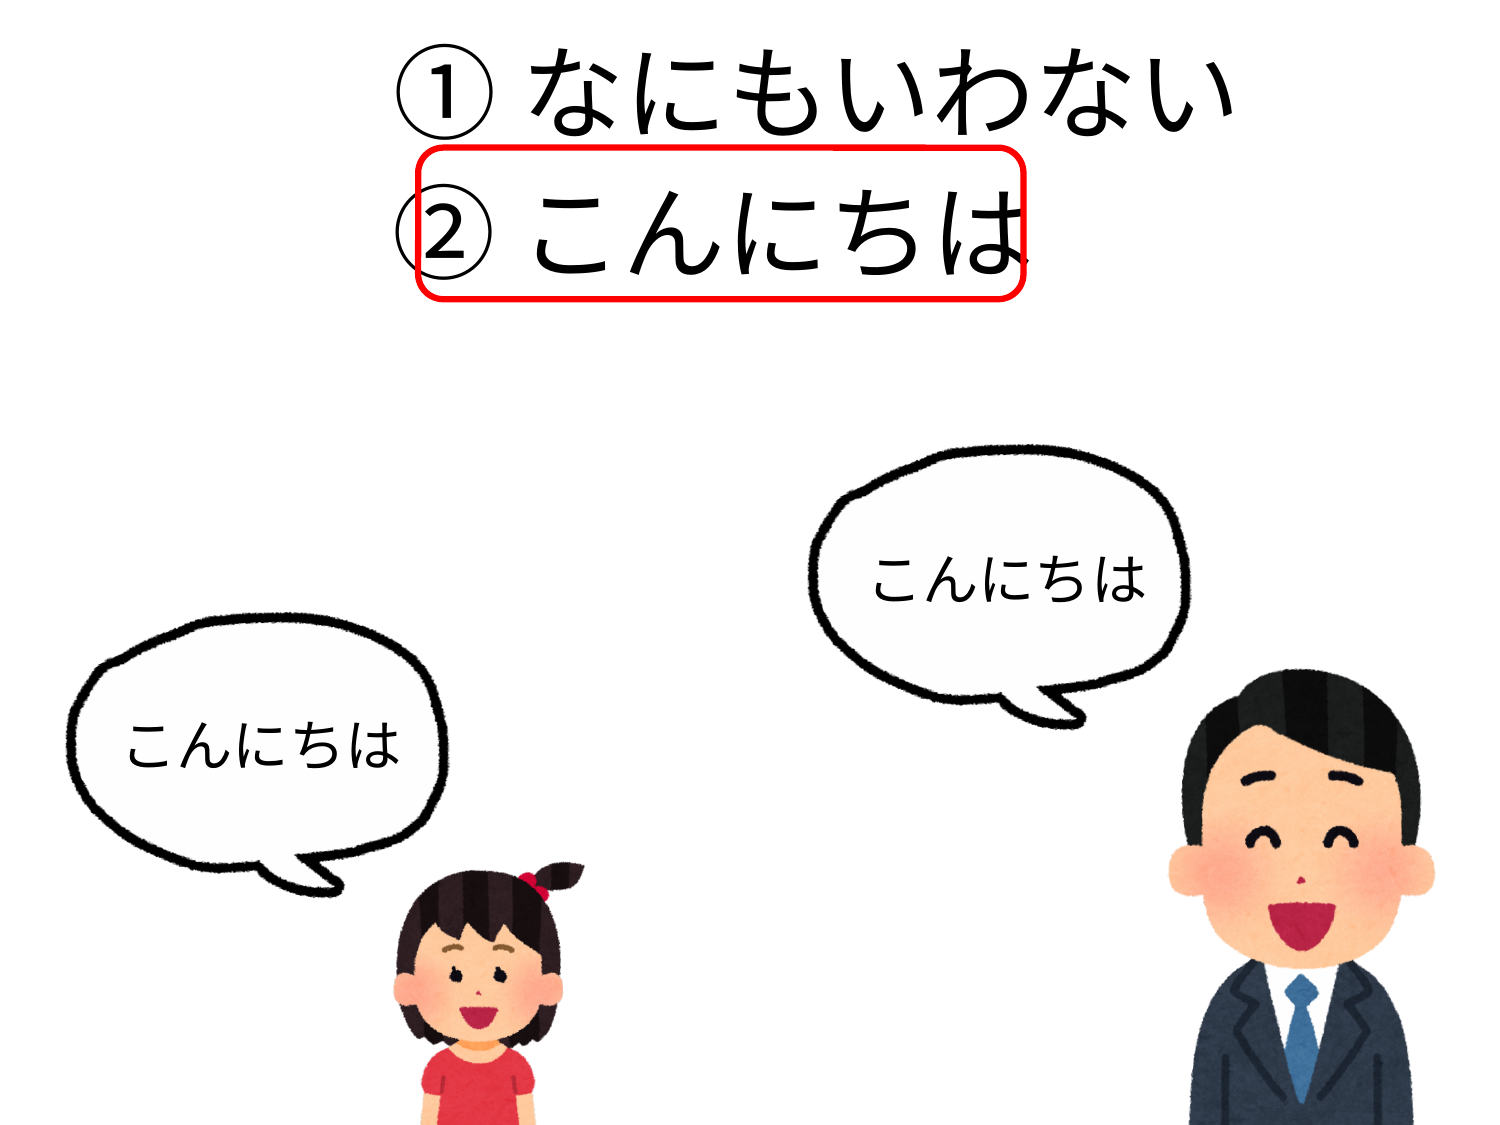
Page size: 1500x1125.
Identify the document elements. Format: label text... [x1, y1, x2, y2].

picture [1118, 657, 1483, 1125]
text_box ②こんにちは [377, 160, 435, 300]
text_box [417, 146, 1025, 301]
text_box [48, 589, 474, 931]
picture [342, 853, 619, 1125]
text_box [790, 421, 1216, 763]
text_box ②こんにちは [1007, 160, 1050, 300]
text_box ①なにもいわない [378, 20, 1255, 160]
